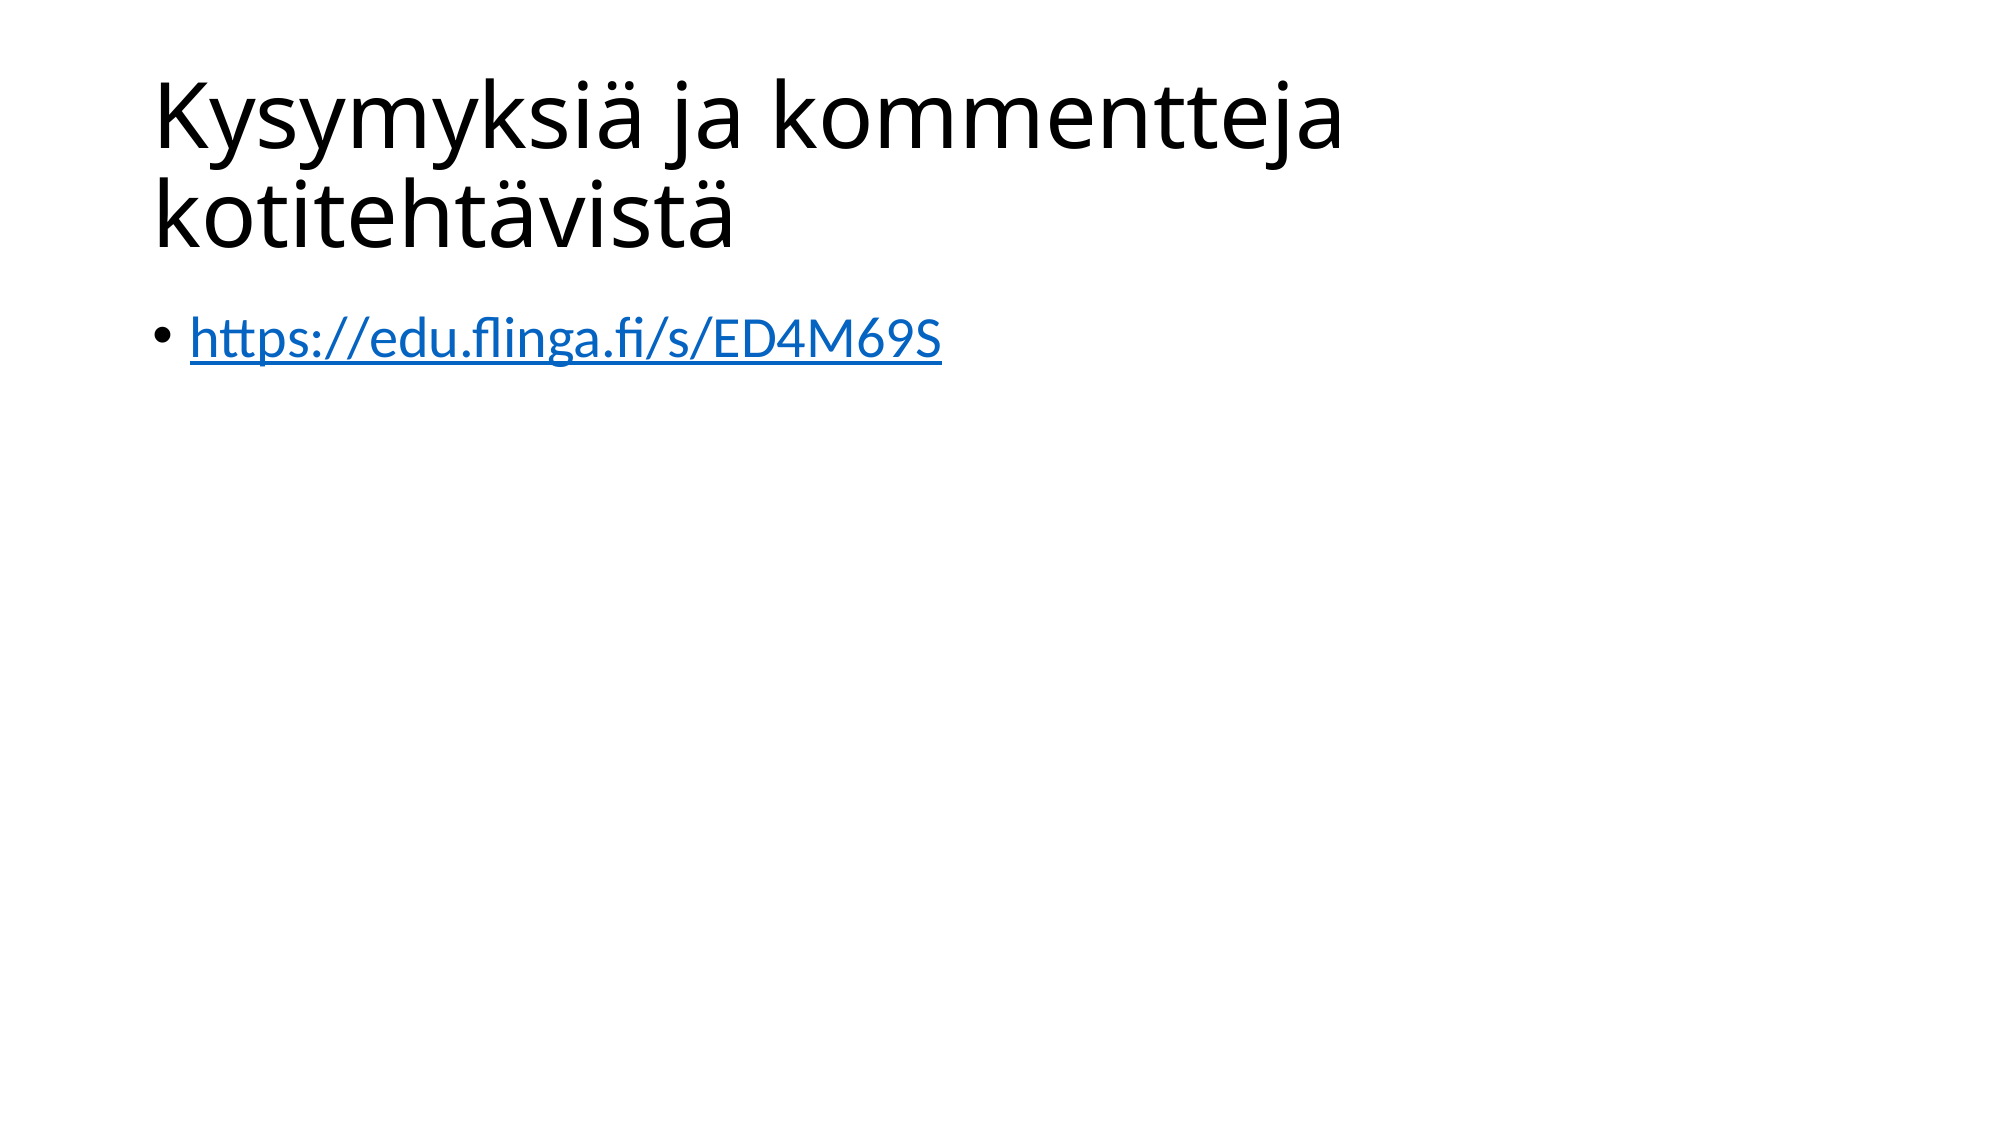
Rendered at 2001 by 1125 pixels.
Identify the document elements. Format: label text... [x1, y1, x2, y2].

list https://edu.flinga.fi/s/ED4M69S [137, 299, 1863, 1014]
title Kysymyksiä ja kommentteja kotitehtävistä [137, 59, 1863, 278]
